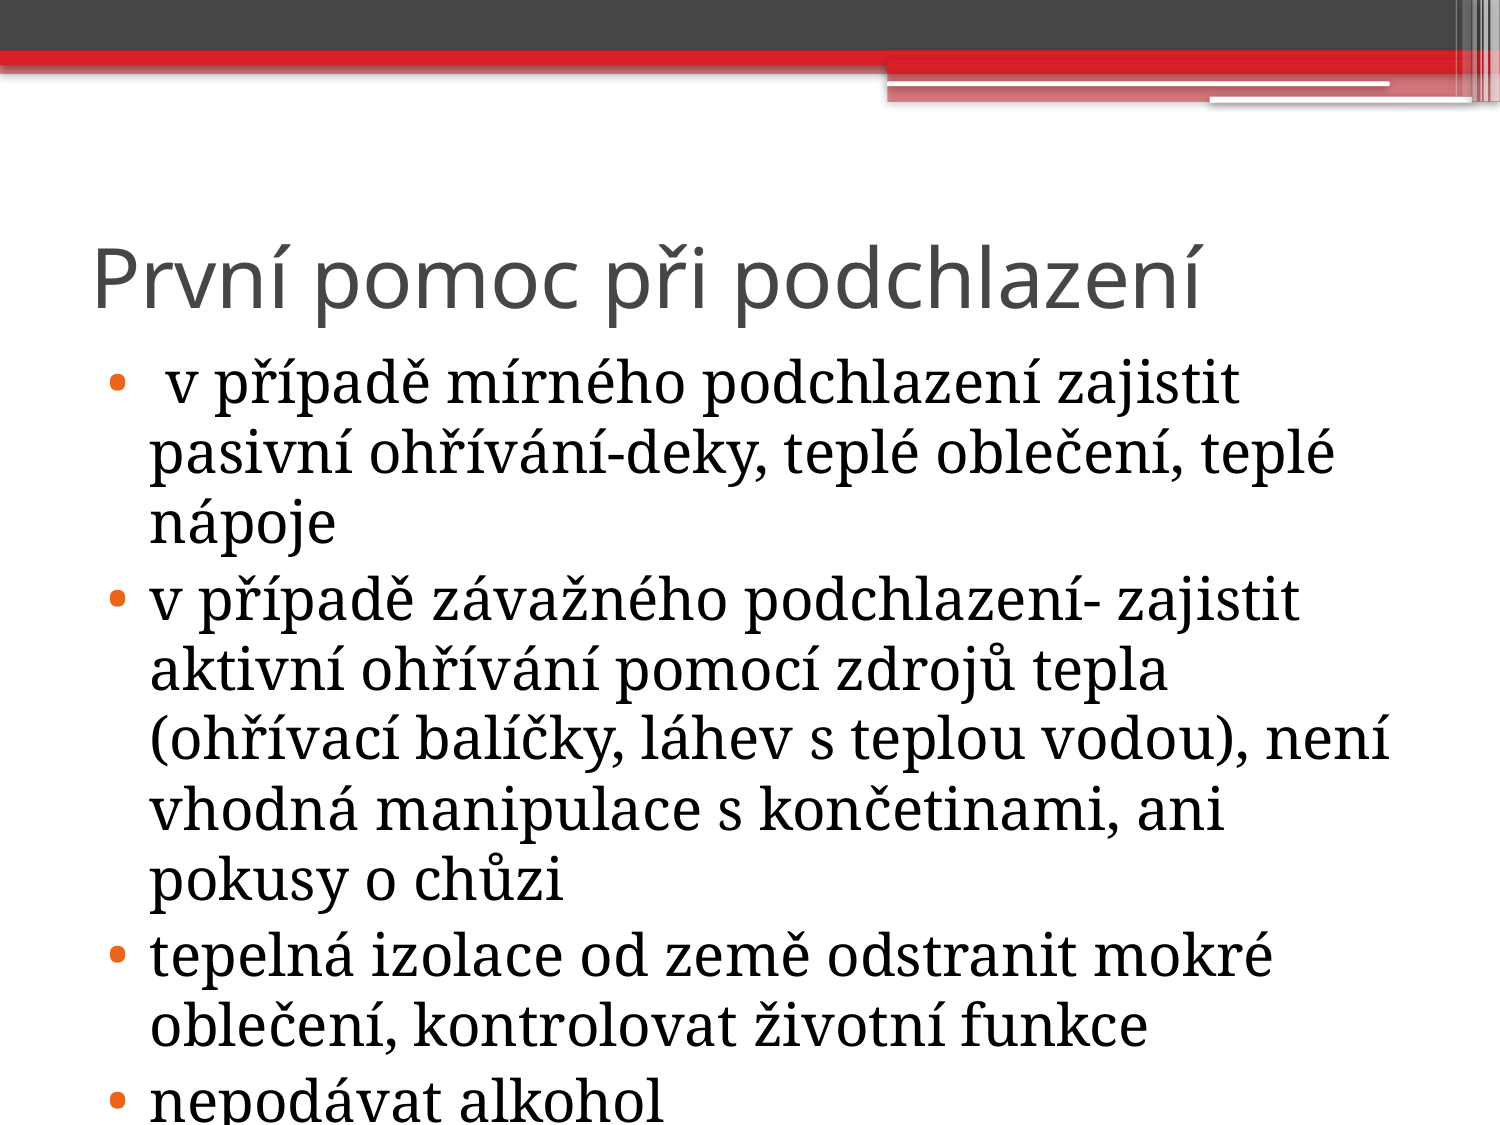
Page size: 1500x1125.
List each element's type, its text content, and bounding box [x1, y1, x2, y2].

title První pomoc při podchlazení [75, 187, 1425, 338]
list v případě mírného podchlazení zajistit pasivní ohřívání-deky, teplé oblečení, teplé nápoje v případě závažného podchlazení- zajistit aktivní ohřívání pomocí zdrojů tepla (ohřívací balíčky, láhev s teplou vodou), není vhodná manipulace s končetinami, ani pokusy o chůzi tepelná izolace od země odstranit mokré oblečení, kontrolovat životní funkce nepodávat alkohol [75, 338, 1425, 1079]
